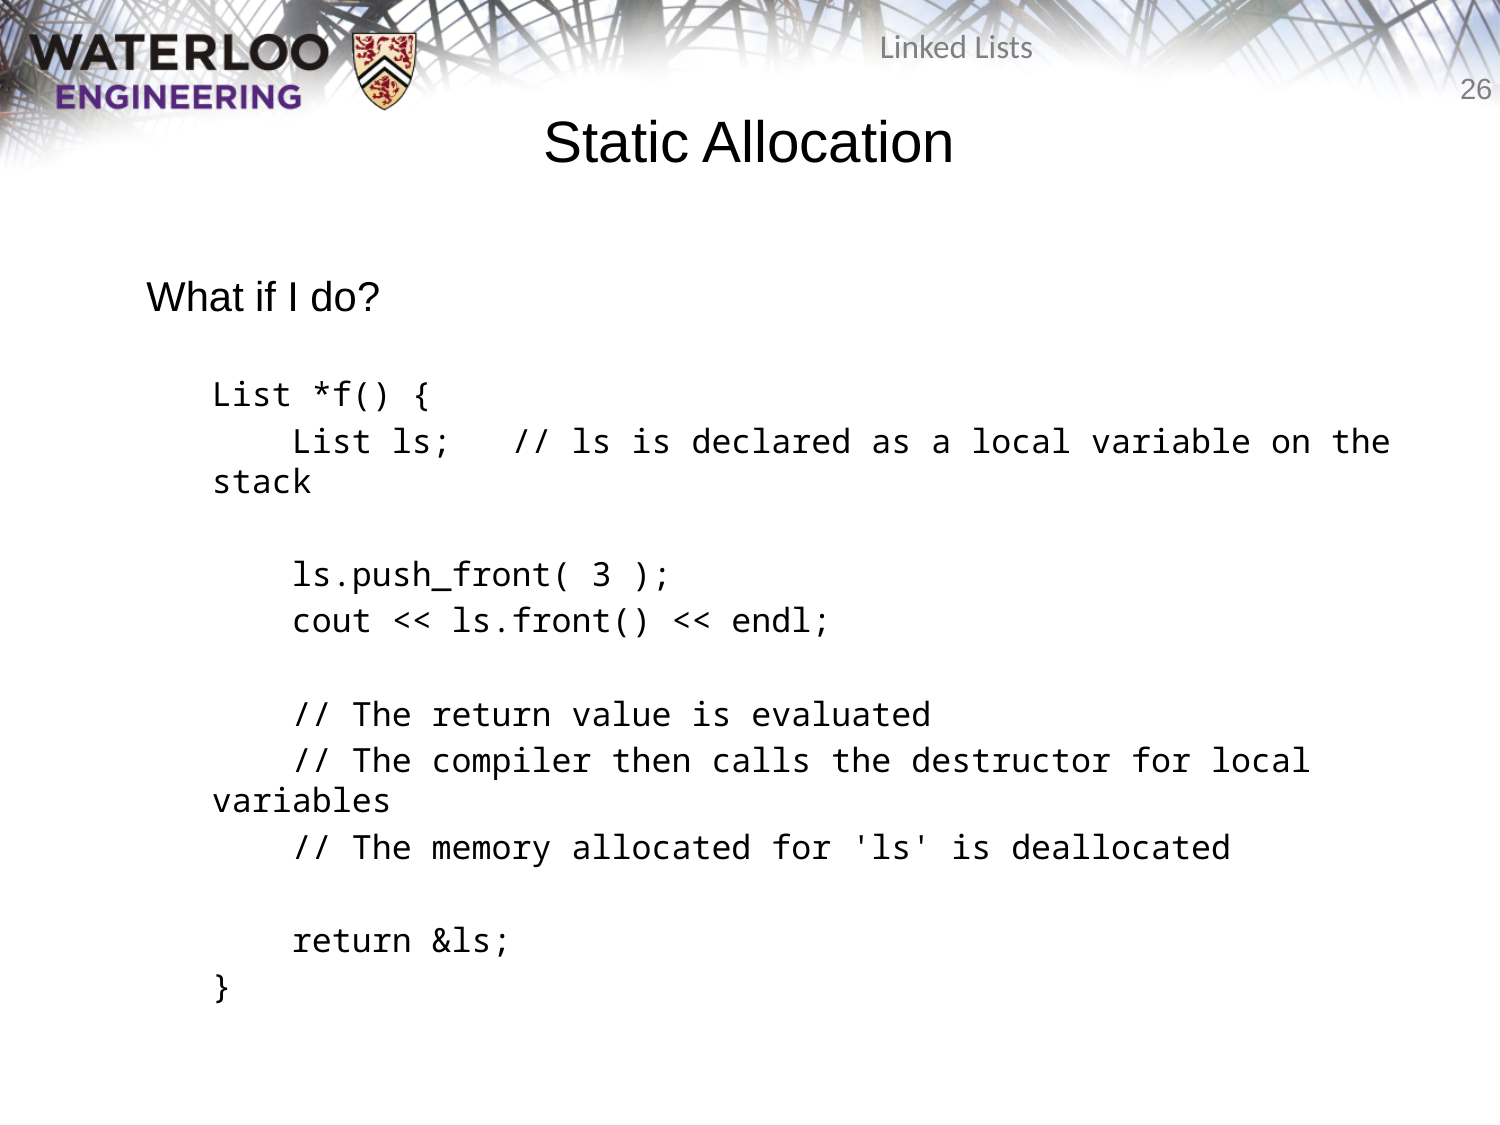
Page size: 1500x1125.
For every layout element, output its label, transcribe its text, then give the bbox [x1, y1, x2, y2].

picture [0, 0, 1500, 1125]
list What if I do? List *f() { List ls; // ls is declared as a local variable on the stack ls.push_front( 3 ); cout << ls.front() << endl; // The return value is evaluated // The compiler then calls the destructor for local variables // The memory allocated for 'ls' is deallocated return &ls; } [74, 262, 1459, 1006]
title Static Allocation [74, 44, 1426, 233]
